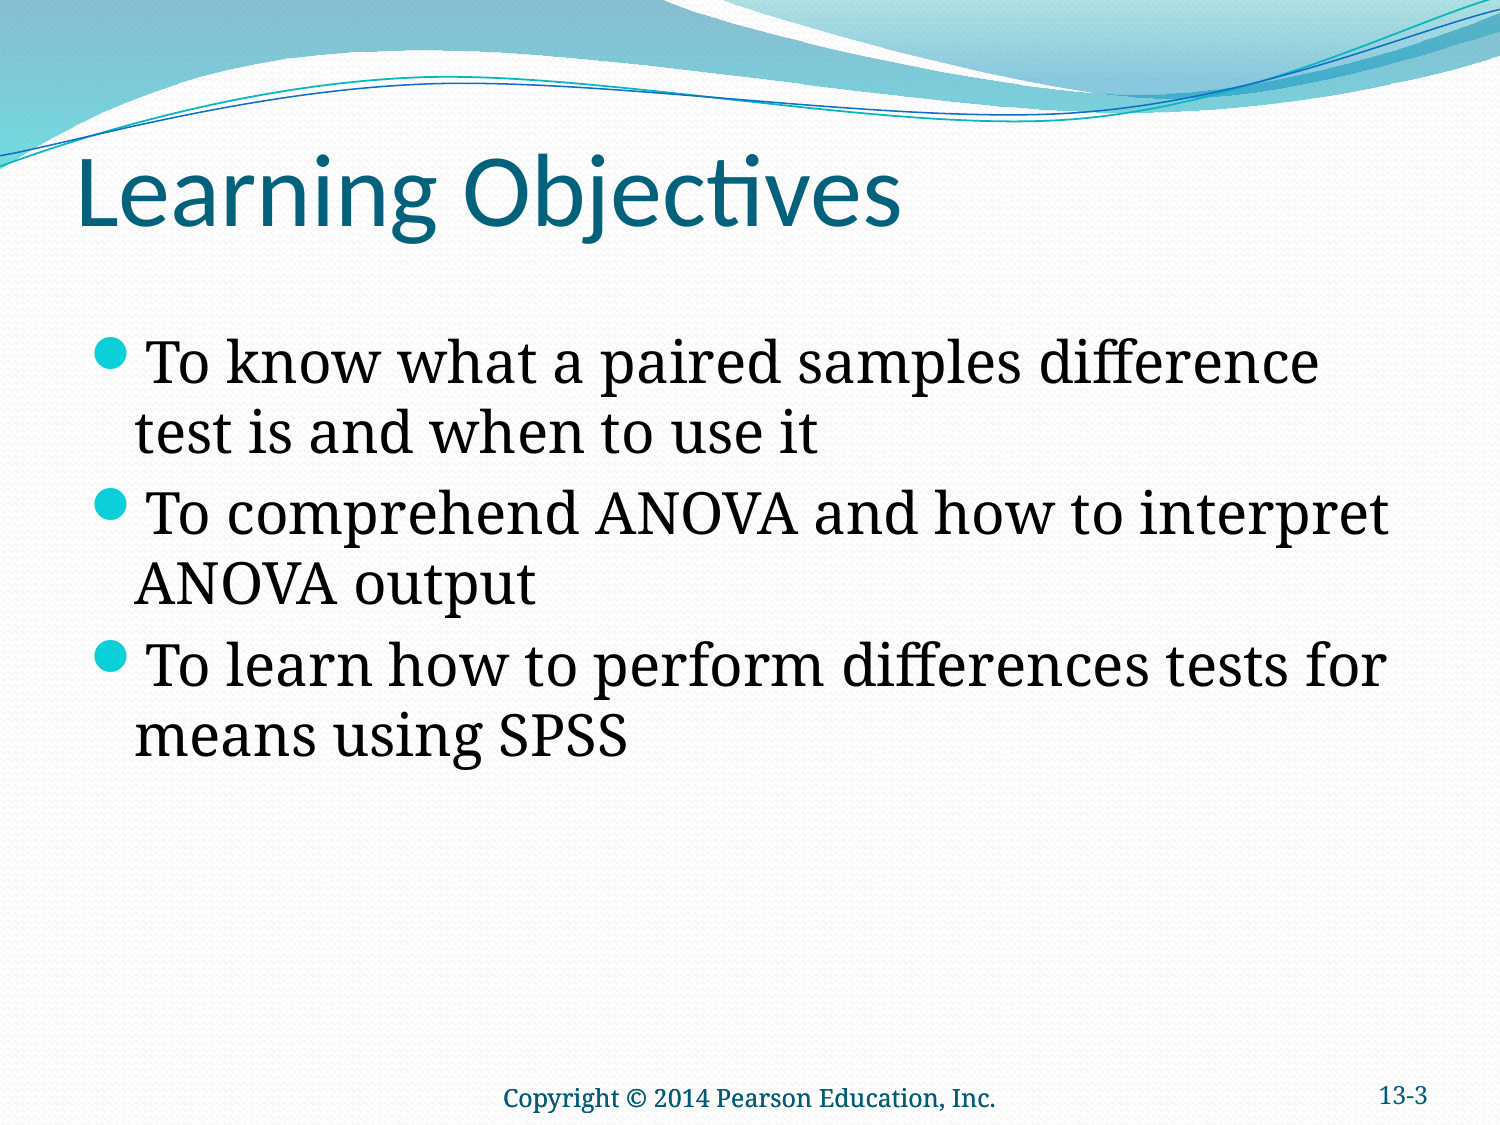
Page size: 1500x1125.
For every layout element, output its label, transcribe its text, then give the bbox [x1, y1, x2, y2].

title Learning Objectives [75, 87, 1425, 276]
list To know what a paired samples difference test is and when to use it To comprehend ANOVA and how to interpret ANOVA output To learn how to perform differences tests for means using SPSS [75, 317, 1425, 1038]
